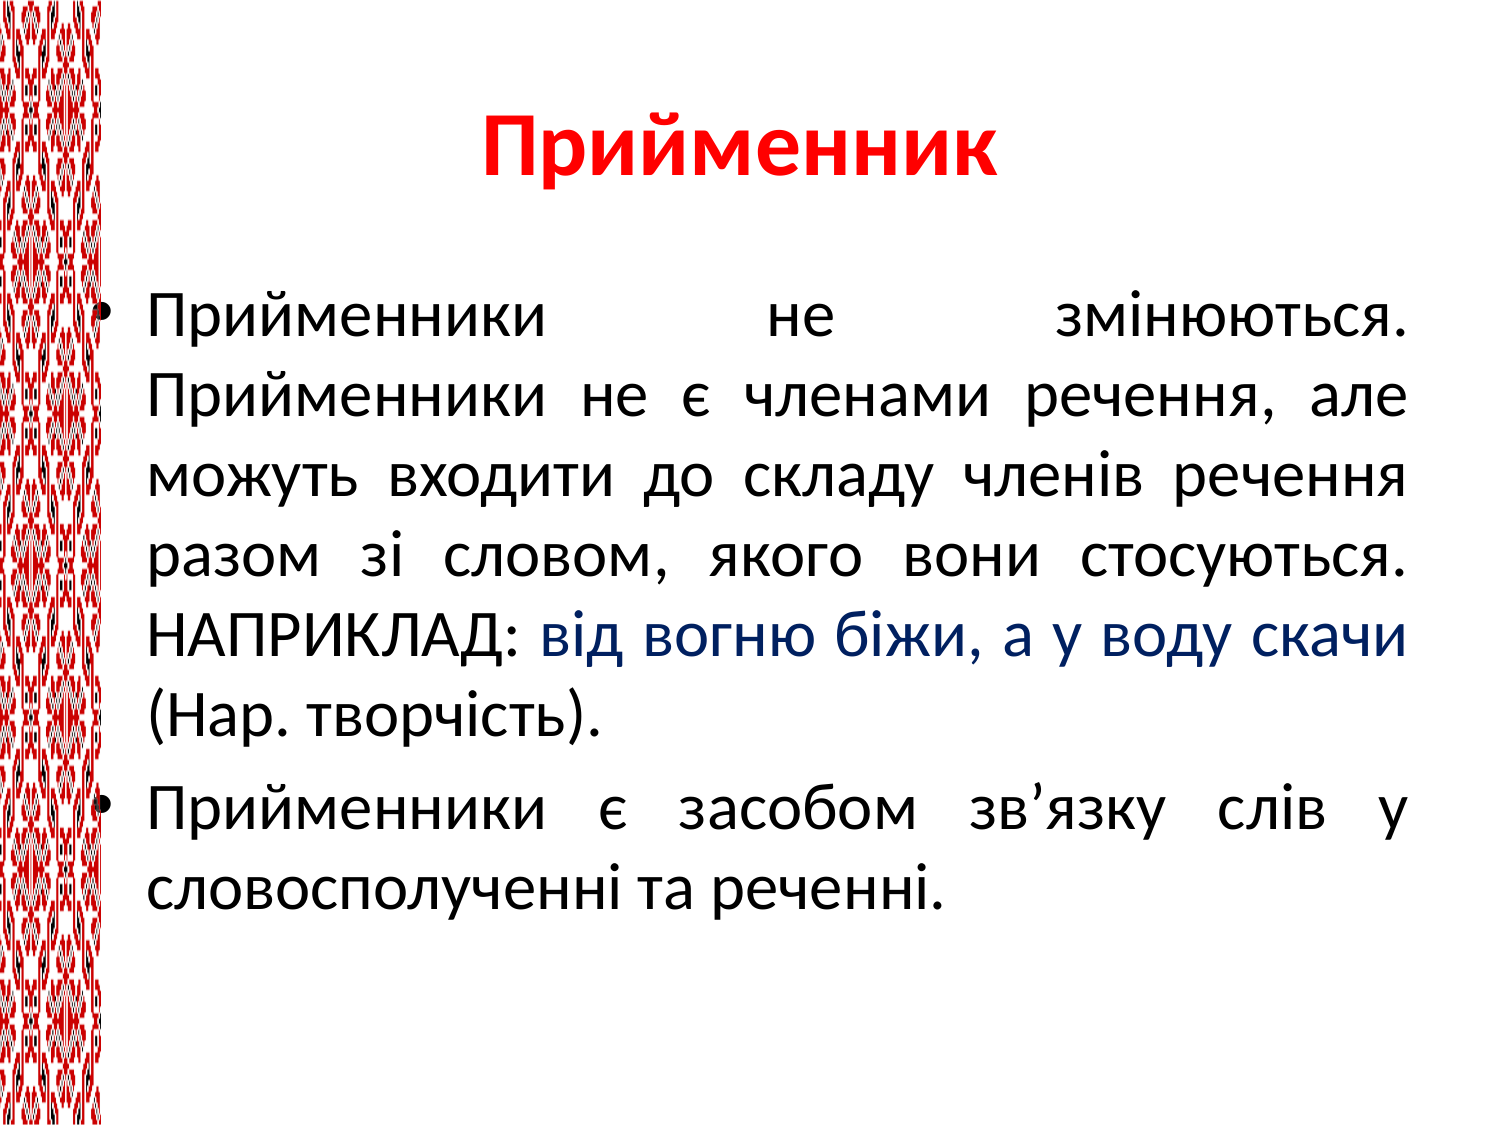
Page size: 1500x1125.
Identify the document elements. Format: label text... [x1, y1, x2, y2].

title Прийменник [101, 45, 1425, 233]
list Прийменники не змінюються. Прийменники не є членами речення, але можуть входити до складу членів речення разом зі словом, якого вони стосуються. НАПРИКЛАД: від вогню біжи, а у воду скачи (Нар. творчість). Прийменники є засобом зв’язку слів у словосполученні та реченні. [101, 262, 1425, 1005]
picture [0, 2, 611, 1124]
